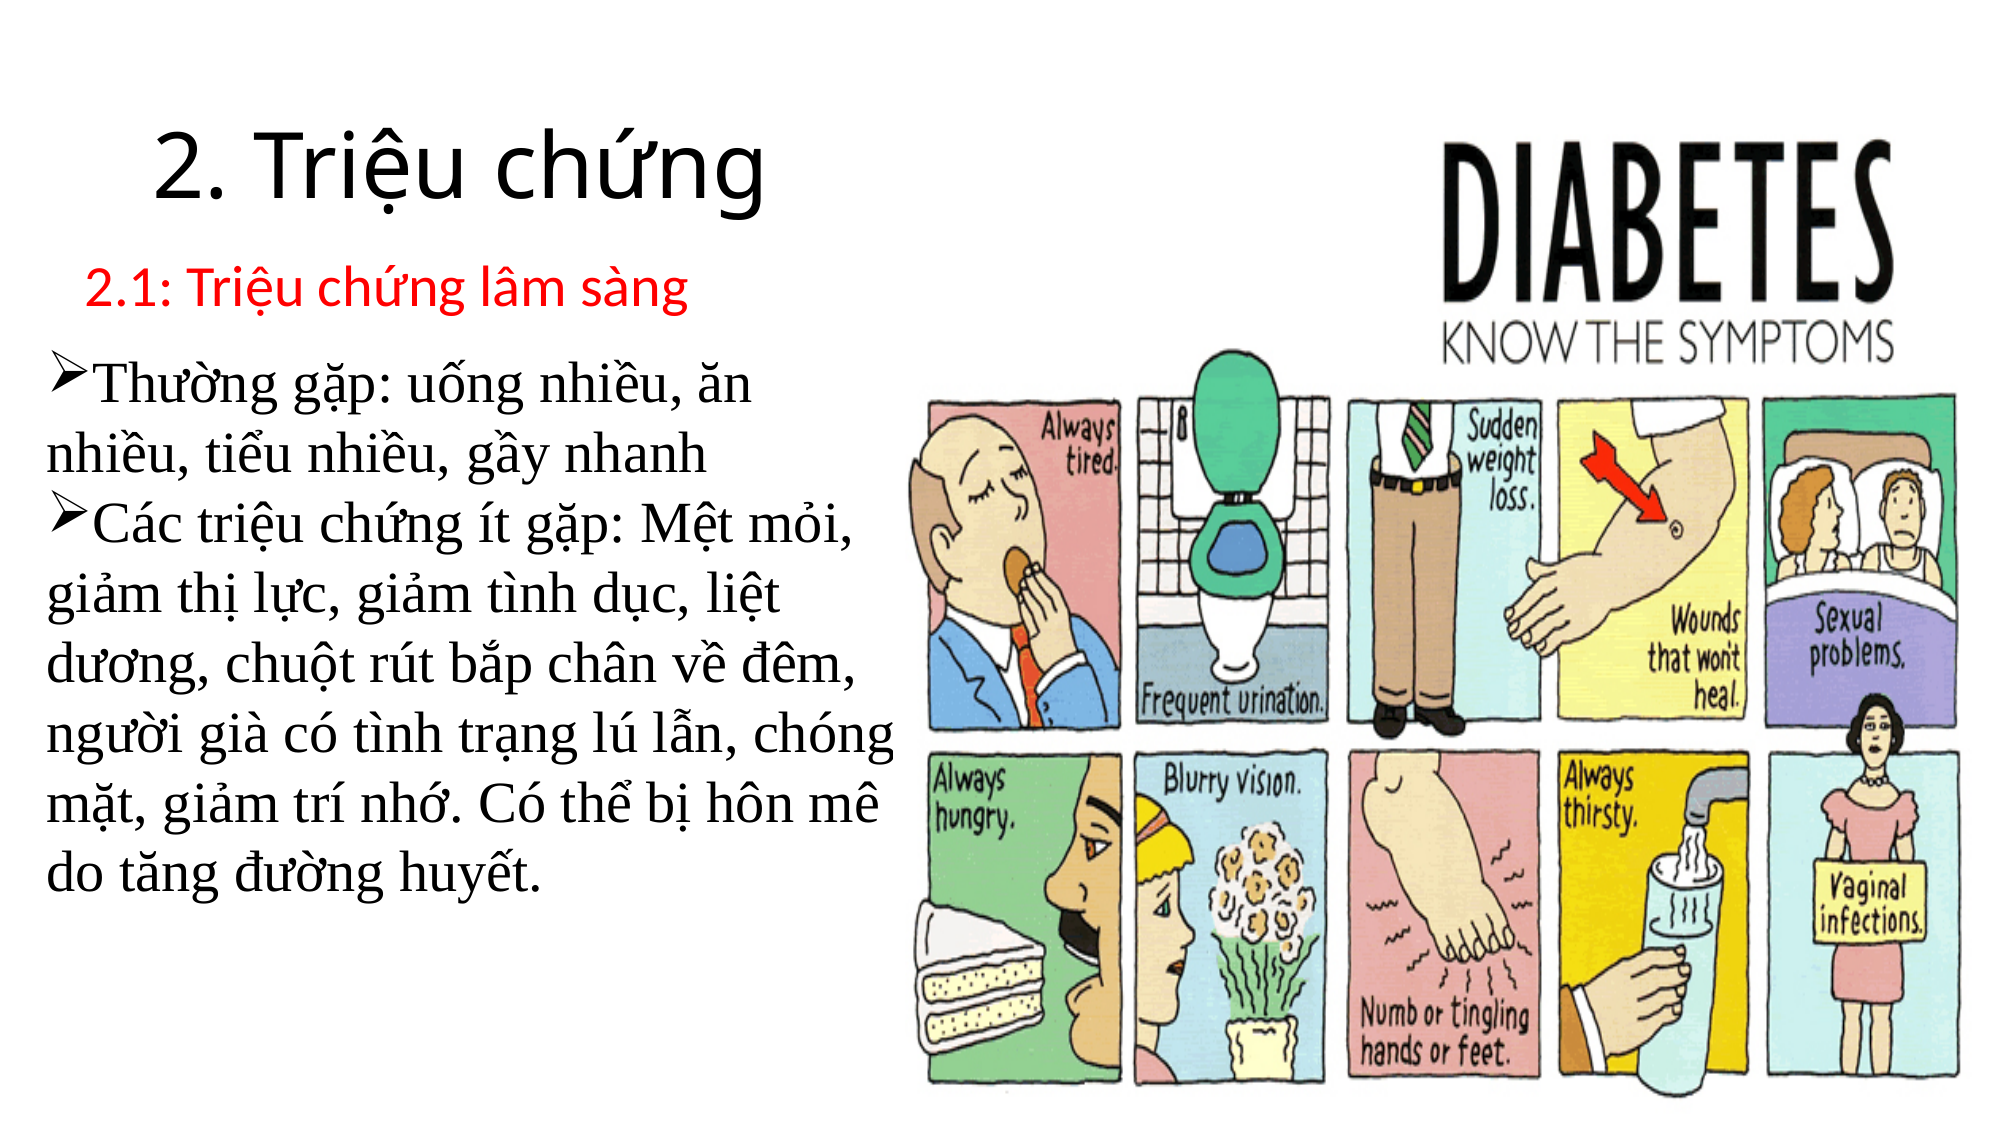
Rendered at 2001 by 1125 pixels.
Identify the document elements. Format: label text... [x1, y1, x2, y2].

text_box Thường gặp: uống nhiều, ăn nhiều, tiểu nhiều, gầy nhanh Các triệu chứng ít gặp: Mệt mỏi, giảm thị lực, giảm tình dục, liệt dương, chuột rút bắp chân về đêm, người già có tình trạng lú lẫn, chóng mặt, giảm trí nhớ. Có thể bị hôn mê do tăng đường huyết. [31, 336, 893, 981]
picture [893, 118, 1981, 1125]
title 2. Triệu chứng [137, 59, 1863, 278]
text_box 2.1: Triệu chứng lâm sàng [69, 240, 705, 326]
